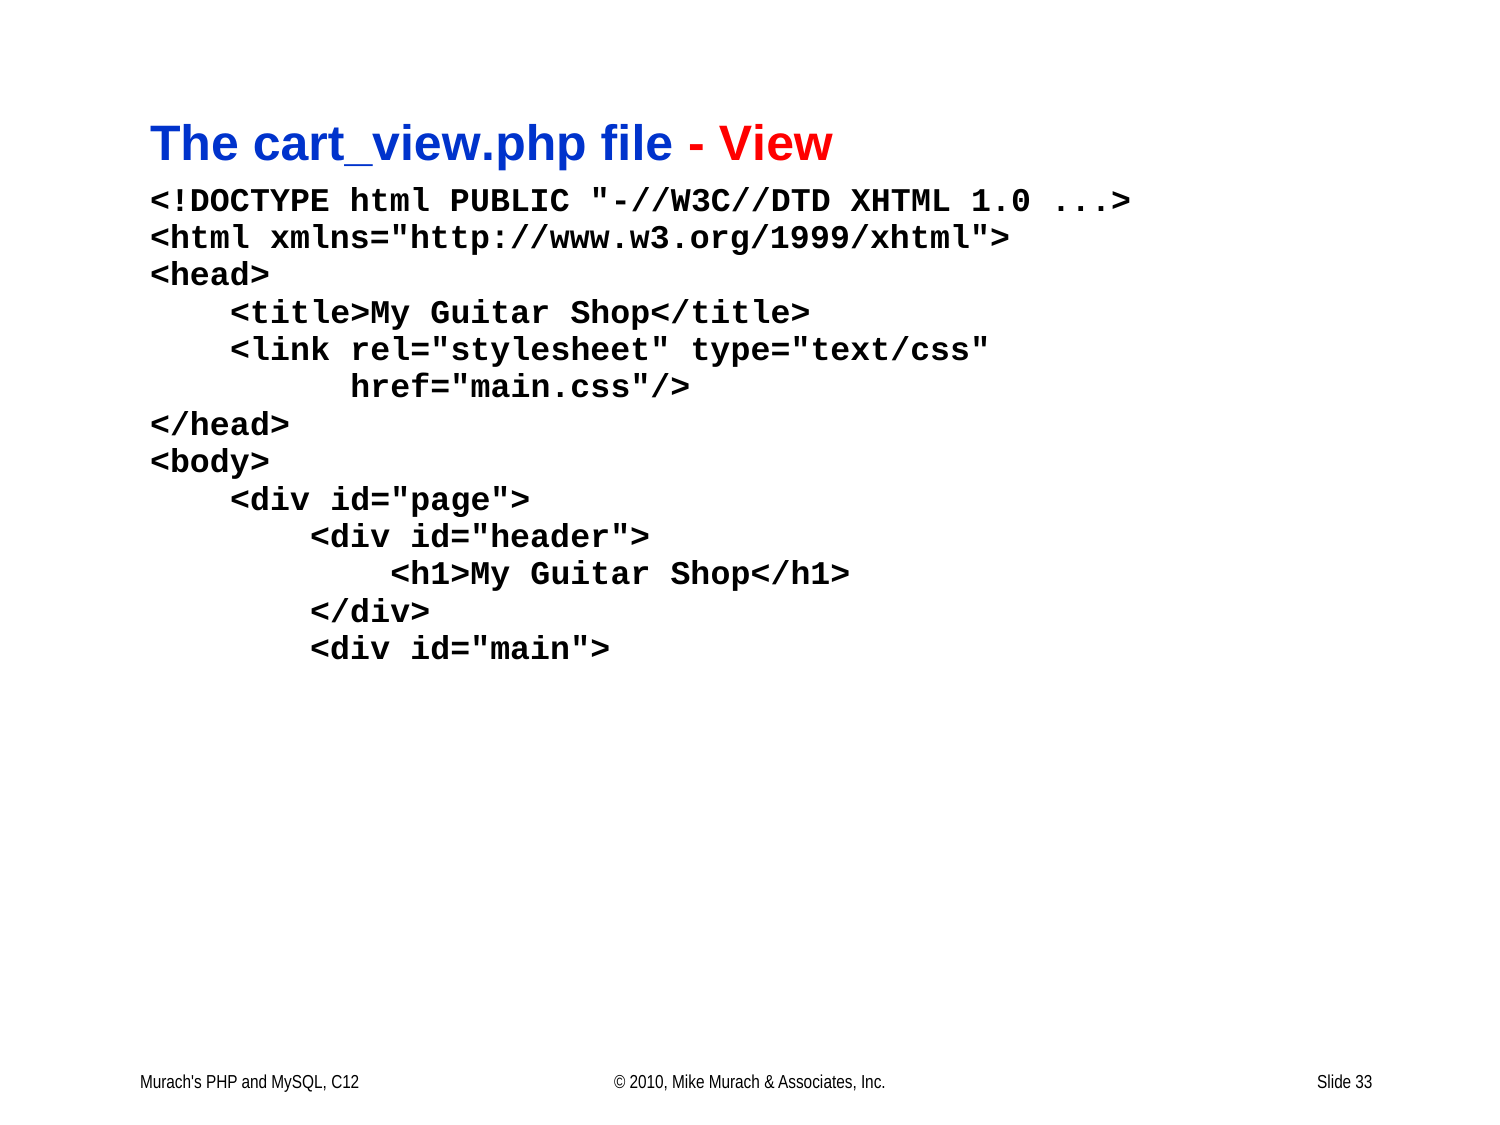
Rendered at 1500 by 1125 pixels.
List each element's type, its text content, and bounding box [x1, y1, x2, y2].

slide_number Slide 33 [1074, 1025, 1388, 1100]
slide_number Murach's PHP and MySQL, C12 [125, 1025, 450, 1100]
footer © 2010, Mike Murach & Associates, Inc. [474, 1025, 1025, 1100]
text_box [149, 112, 1352, 716]
